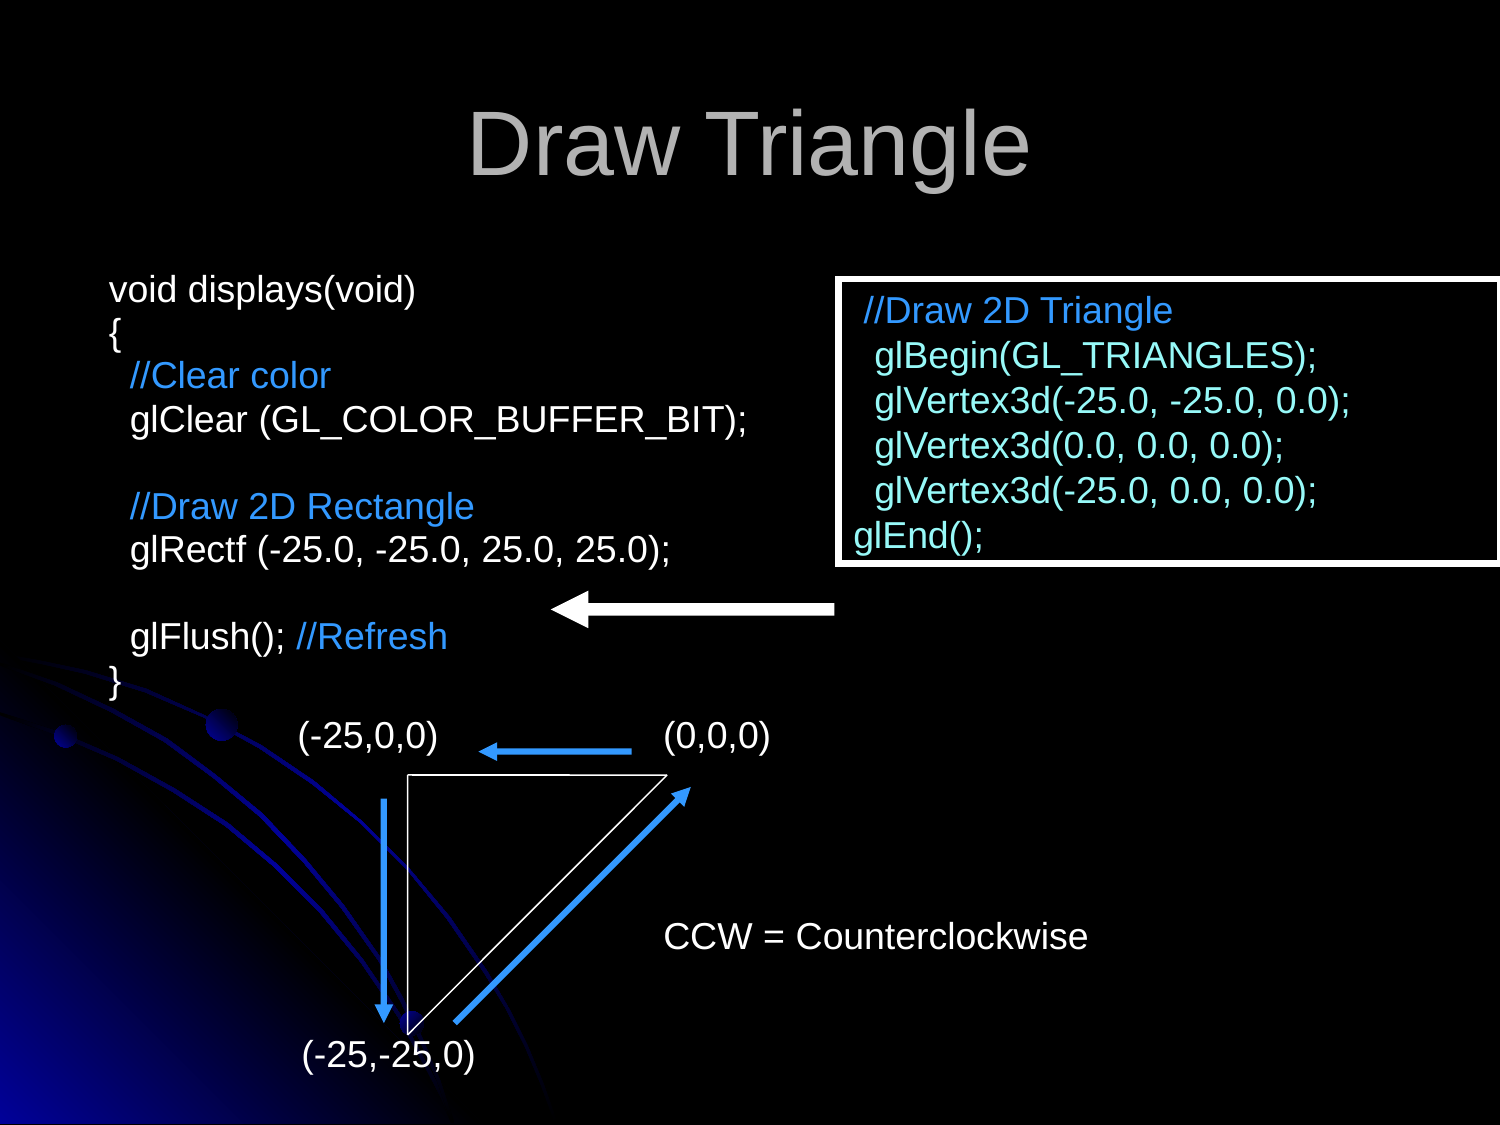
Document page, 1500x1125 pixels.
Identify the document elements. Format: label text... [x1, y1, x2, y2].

text_box (-25,0,0) [282, 704, 454, 764]
text_box //Draw 2D Triangle glBegin(GL_TRIANGLES); glVertex3d(-25.0, -25.0, 0.0); glVertex3d(0.0, 0.0, 0.0); glVertex3d(-25.0, 0.0, 0.0); glEnd(); [838, 278, 1500, 564]
text_box CCW = Counterclockwise [648, 904, 1115, 965]
text_box [478, 745, 632, 758]
text_box [377, 798, 391, 1024]
title Draw Triangle [74, 45, 1426, 233]
list void displays(void) { //Clear color glClear (GL_COLOR_BUFFER_BIT); //Draw 2D Rectangle glRectf (-25.0, -25.0, 25.0, 25.0); glFlush(); //Refresh } [93, 265, 786, 1024]
text_box [550, 603, 835, 616]
text_box (0,0,0) [648, 704, 787, 764]
text_box [454, 786, 691, 1024]
text_box (-25,-25,0) [286, 1023, 492, 1083]
